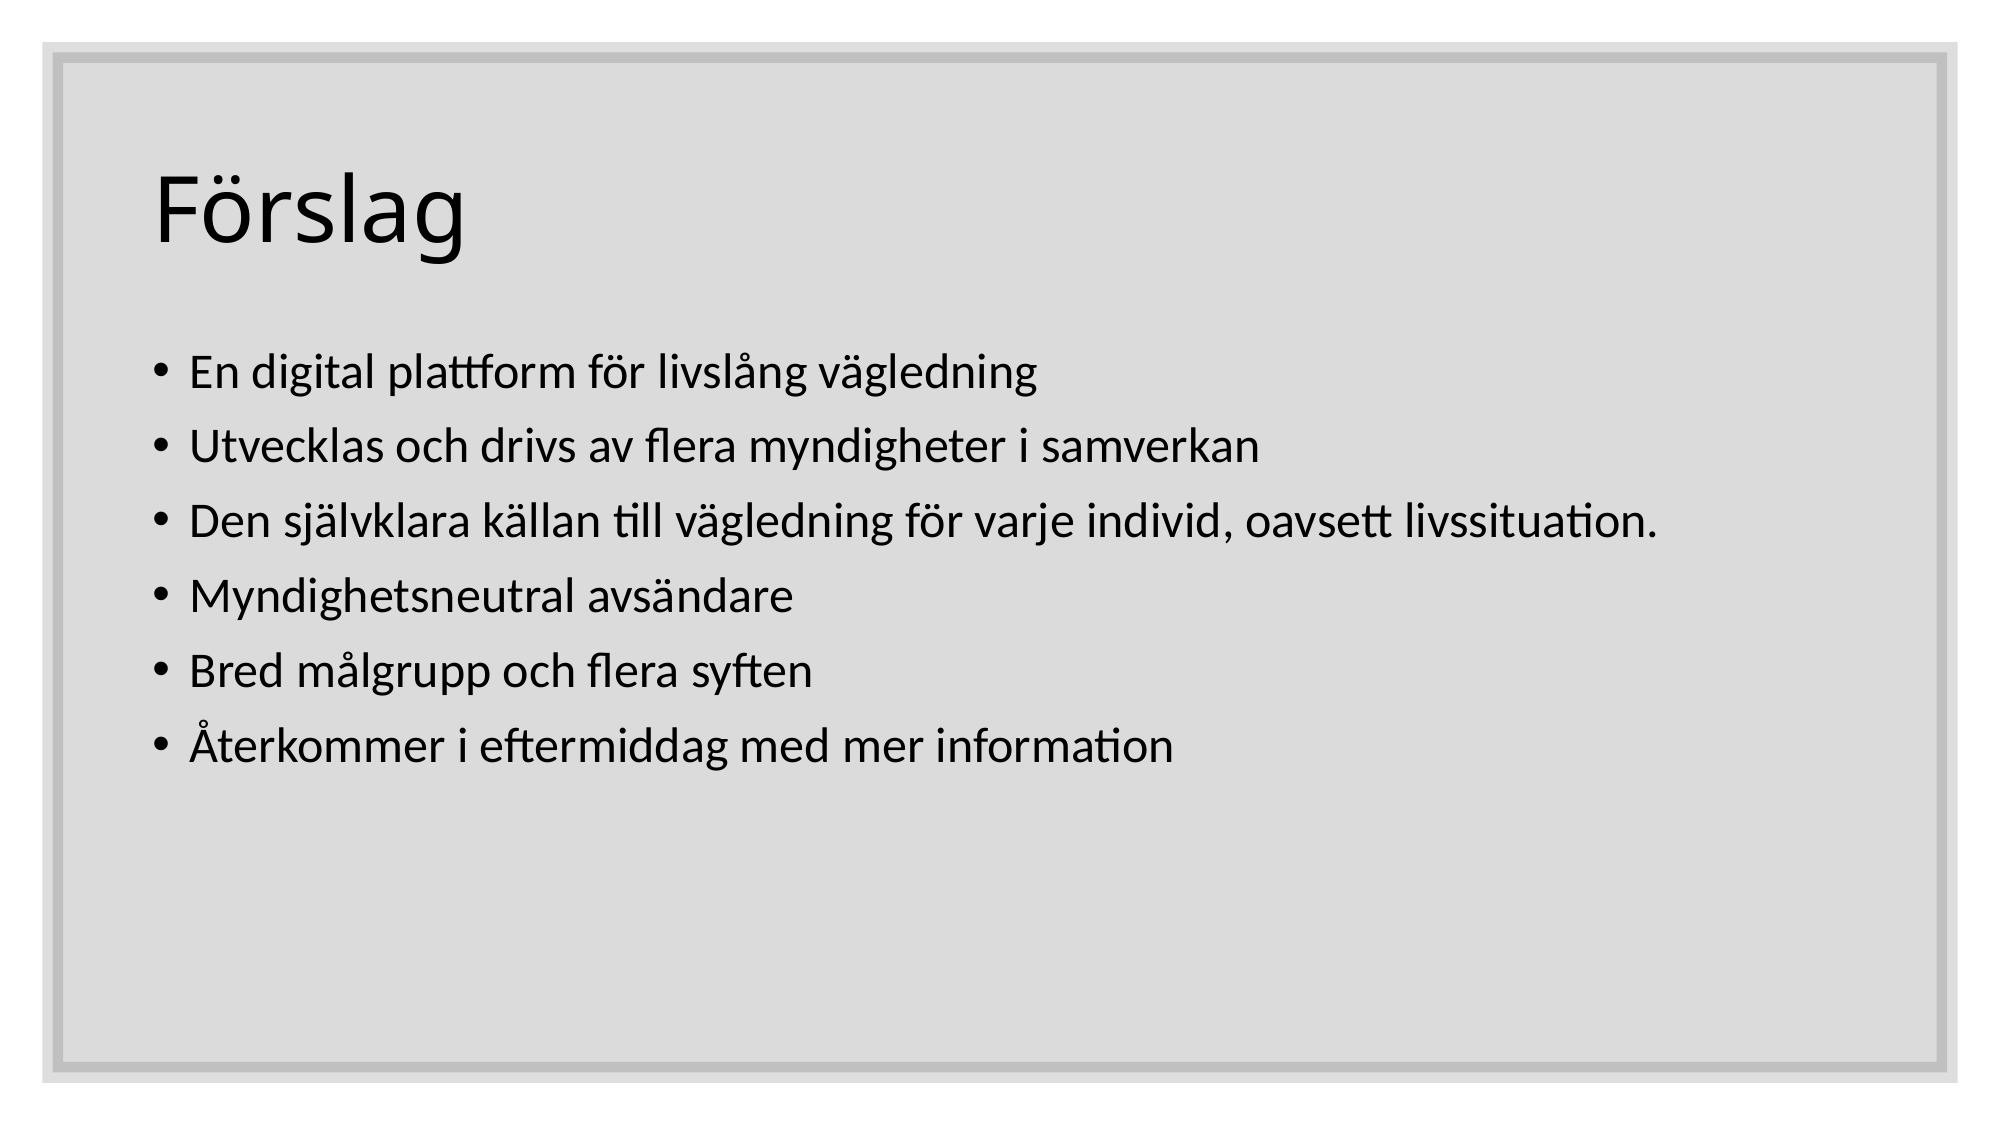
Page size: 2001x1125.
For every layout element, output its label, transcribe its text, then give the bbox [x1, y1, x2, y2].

text_box [52, 51, 1948, 1073]
title Förslag [137, 103, 1863, 322]
list En digital plattform för livslång vägledning Utvecklas och drivs av flera myndigheter i samverkan Den självklara källan till vägledning för varje individ, oavsett livssituation. Myndighetsneutral avsändare Bred målgrupp och flera syften Återkommer i eftermiddag med mer information [137, 337, 1863, 973]
